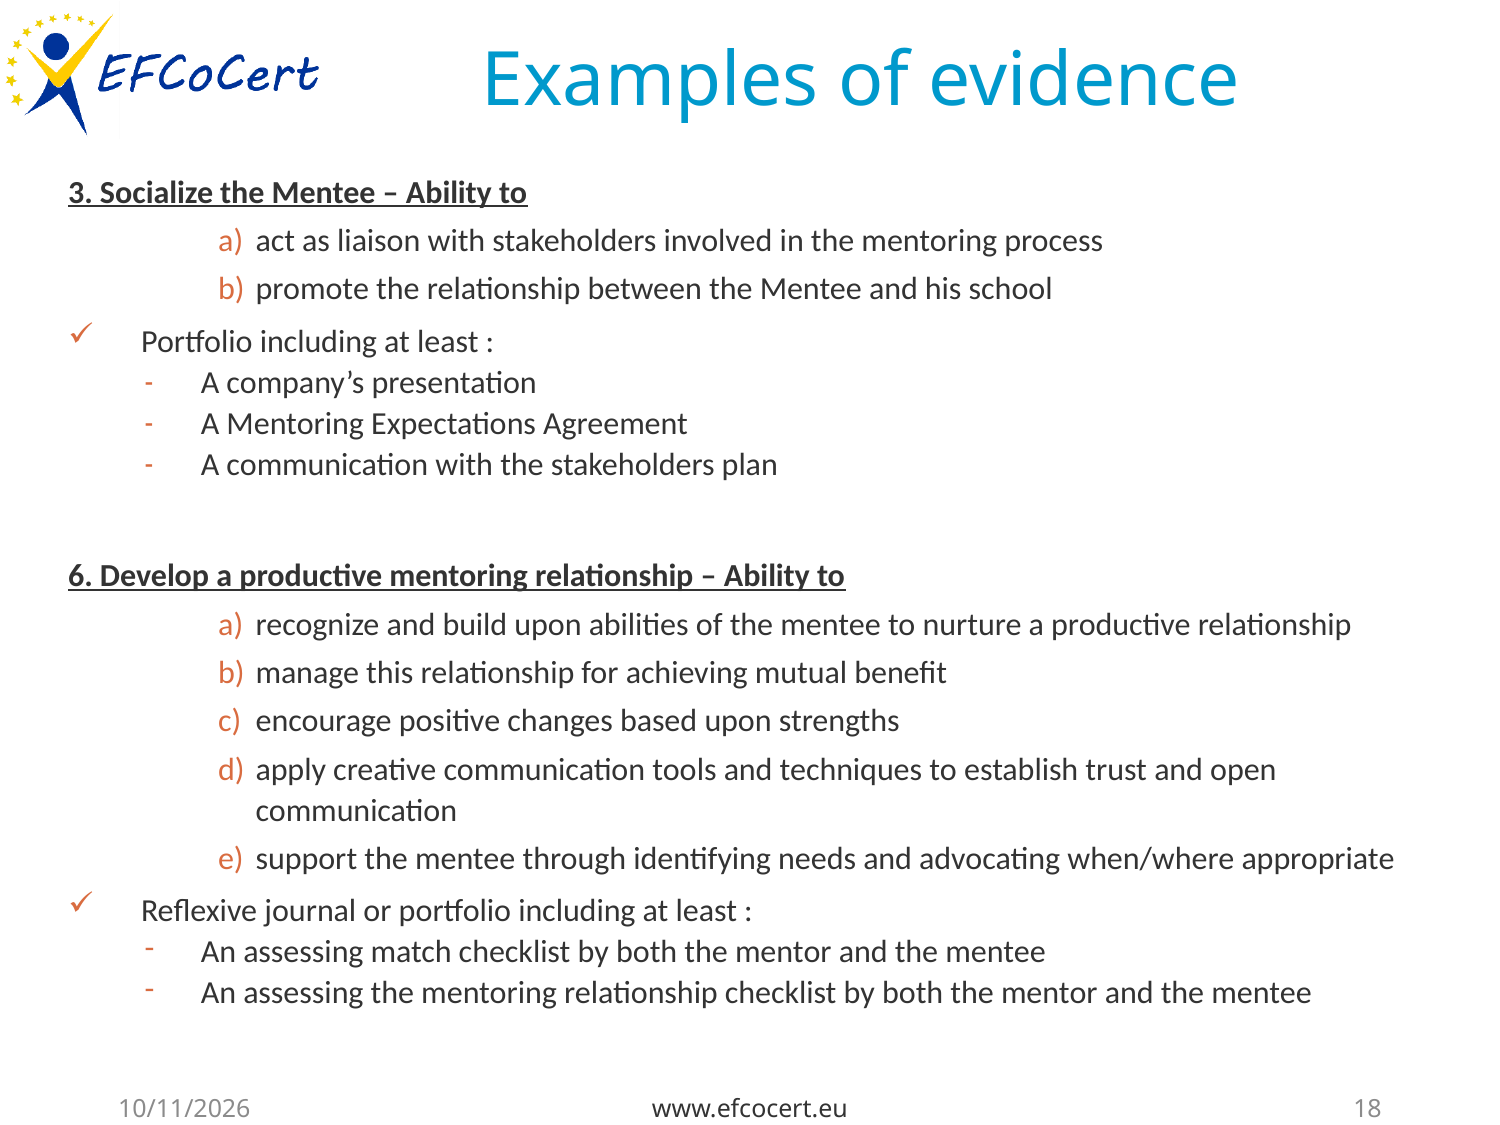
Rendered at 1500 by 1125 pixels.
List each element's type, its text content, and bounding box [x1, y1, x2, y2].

footer www.efcocert.eu [496, 1094, 1004, 1125]
slide_number 18 [1293, 1094, 1397, 1125]
picture [0, 1, 336, 139]
list 3. Socialize the Mentee – Ability to act as liaison with stakeholders involved in the mentoring process promote the relationship between the Mentee and his school Portfolio including at least : A company’s presentation A Mentoring Expectations Agreement A communication with the stakeholders plan 6. Develop a productive mentoring relationship – Ability to recognize and build upon abilities of the mentee to nurture a productive relationship manage this relationship for achieving mutual benefit encourage positive changes based upon strengths apply creative communication tools and techniques to establish trust and open communication support the mentee through identifying needs and advocating when/where appropriate Reflexive journal or portfolio including at least : An assessing match checklist by both the mentor and the mentee An assessing the mentoring relationship checklist by both the mentor and the mentee [53, 160, 1447, 1035]
title Examples of evidence [466, 7, 1397, 156]
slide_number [103, 1094, 278, 1125]
